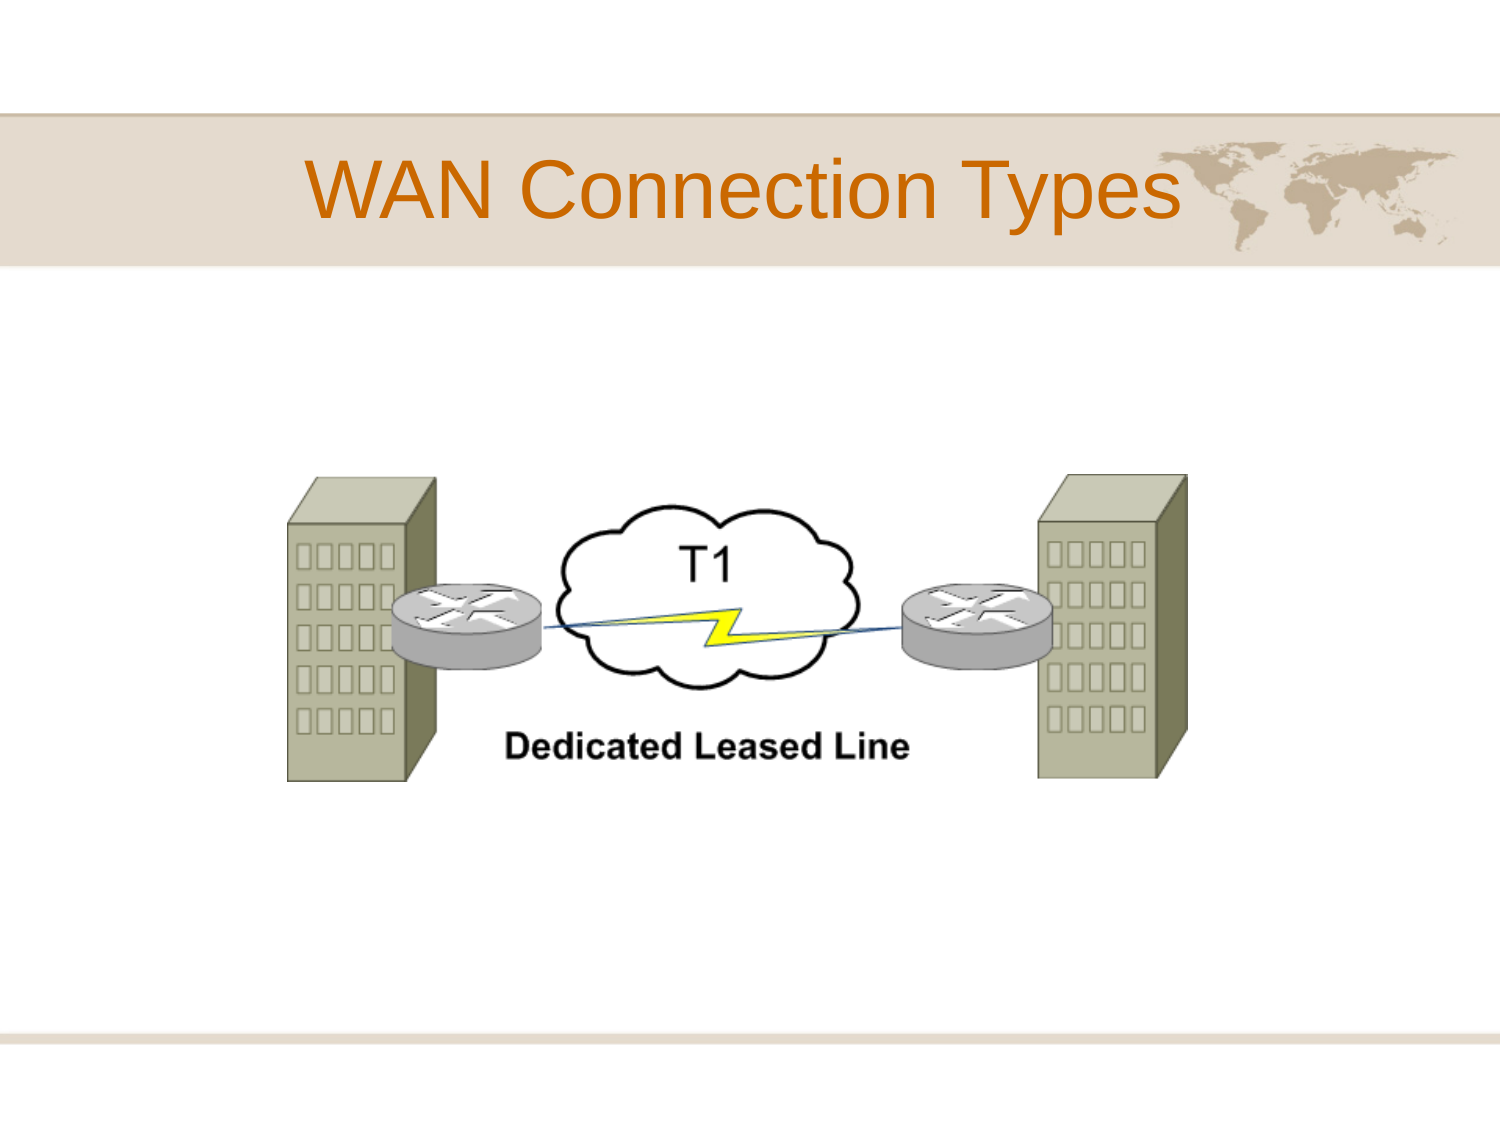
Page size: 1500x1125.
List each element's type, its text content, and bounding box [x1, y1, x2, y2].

title WAN Connection Types [68, 137, 1419, 233]
picture [0, 0, 1500, 1125]
